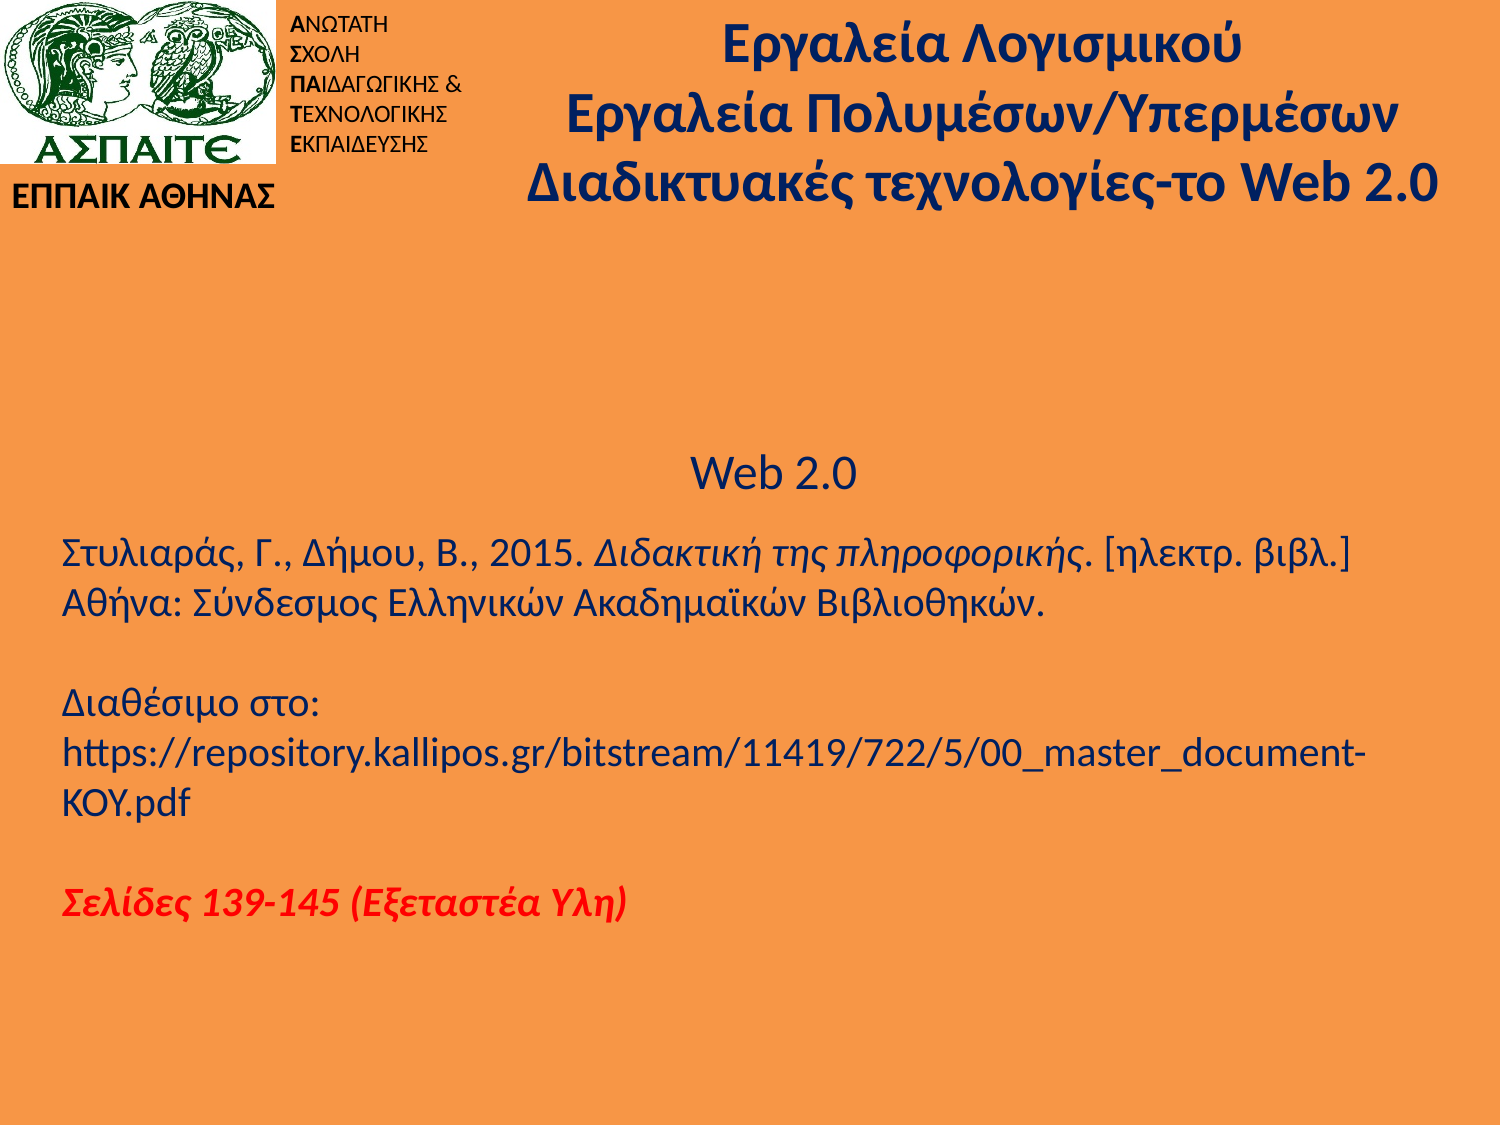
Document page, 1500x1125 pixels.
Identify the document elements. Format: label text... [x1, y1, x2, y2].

picture [0, 0, 276, 164]
text_box ΑΝΩΤΑΤΗ ΣΧΟΛΗ ΠΑΙΔΑΓΩΓΙΚΗΣ & ΤΕΧΝΟΛΟΓΙΚΗΣ ΕΚΠΑΙΔΕΥΣΗΣ [276, 0, 491, 165]
title Εργαλεία Λογισμικού Εργαλεία Πολυμέσων/Υπερμέσων Διαδικτυακές τεχνολογίες-το Web 2.0 [466, 7, 1500, 210]
text_box ΕΠΠΑΙΚ ΑΘΗΝΑΣ [0, 163, 291, 223]
text_box Web 2.0 Στυλιαράς, Γ., Δήμου, Β., 2015. Διδακτική της πληροφορικής. [ηλεκτρ. βιβλ.] Αθήνα: Σύνδεσμος Ελληνικών Ακαδημαϊκών Βιβλιοθηκών. Διαθέσιμο στο: https://repository.kallipos.gr/bitstream/11419/722/5/00_master_document-KOY.pdf Σελίδες 139-145 (Εξεταστέα Υλη) [47, 432, 1500, 968]
